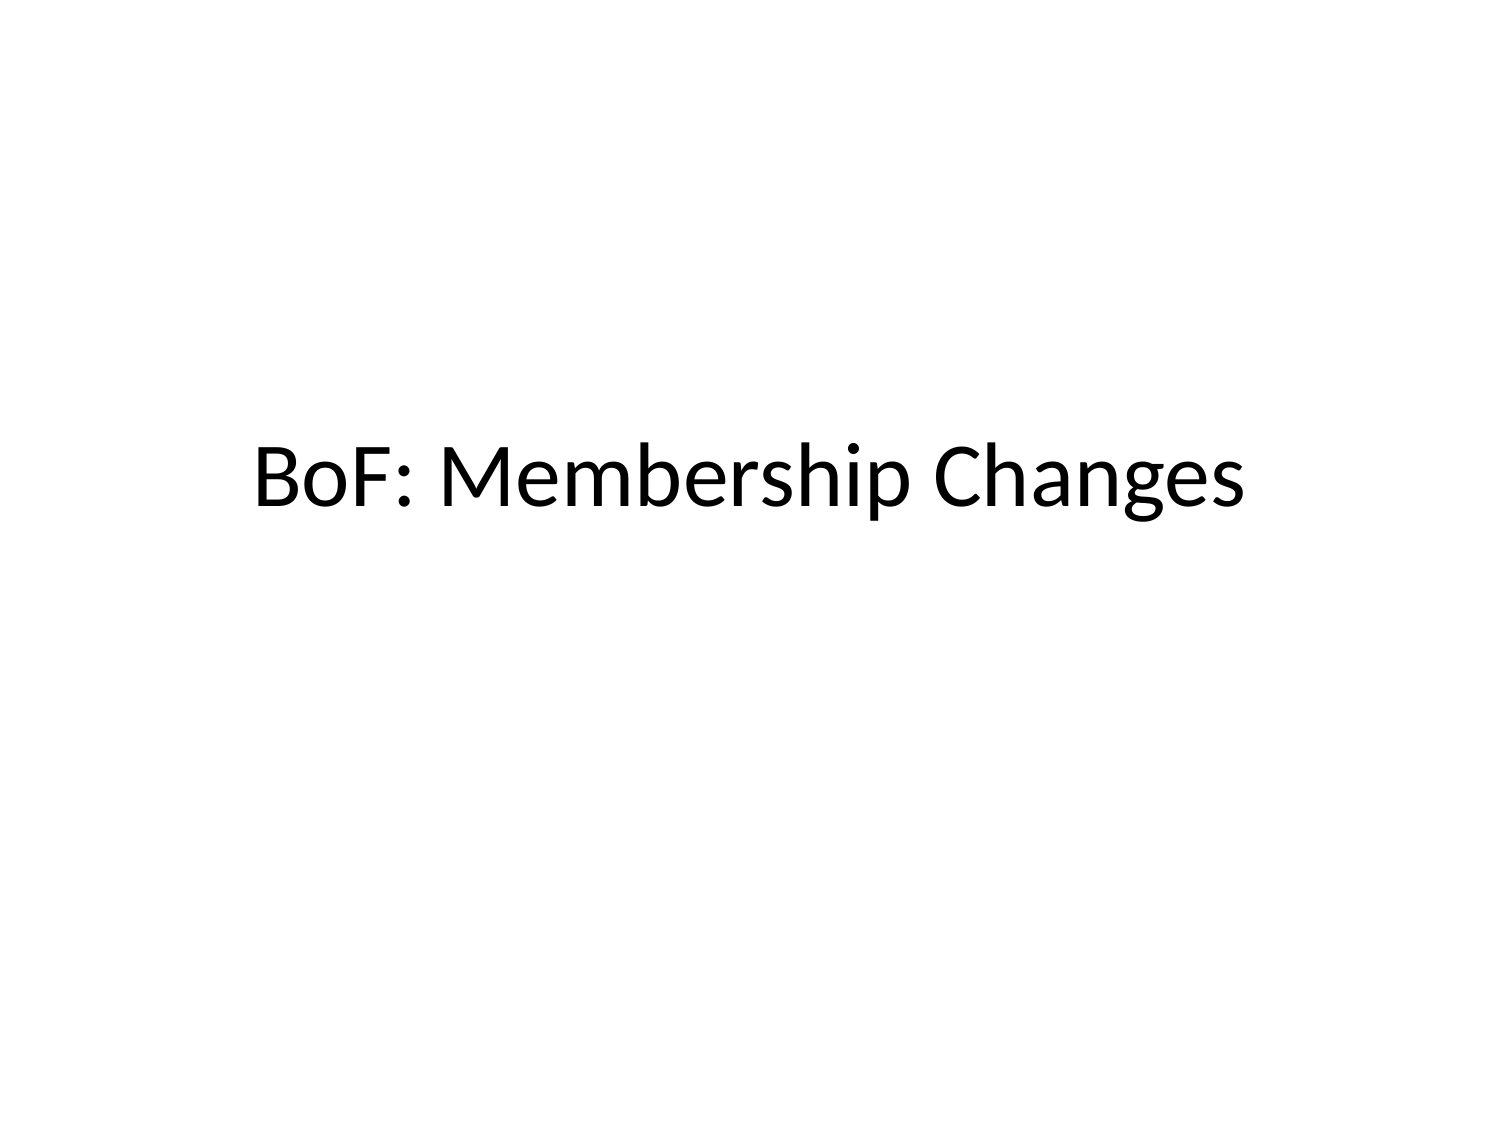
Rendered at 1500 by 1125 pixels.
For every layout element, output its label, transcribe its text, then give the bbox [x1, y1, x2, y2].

title BoF: Membership Changes [112, 349, 1388, 591]
